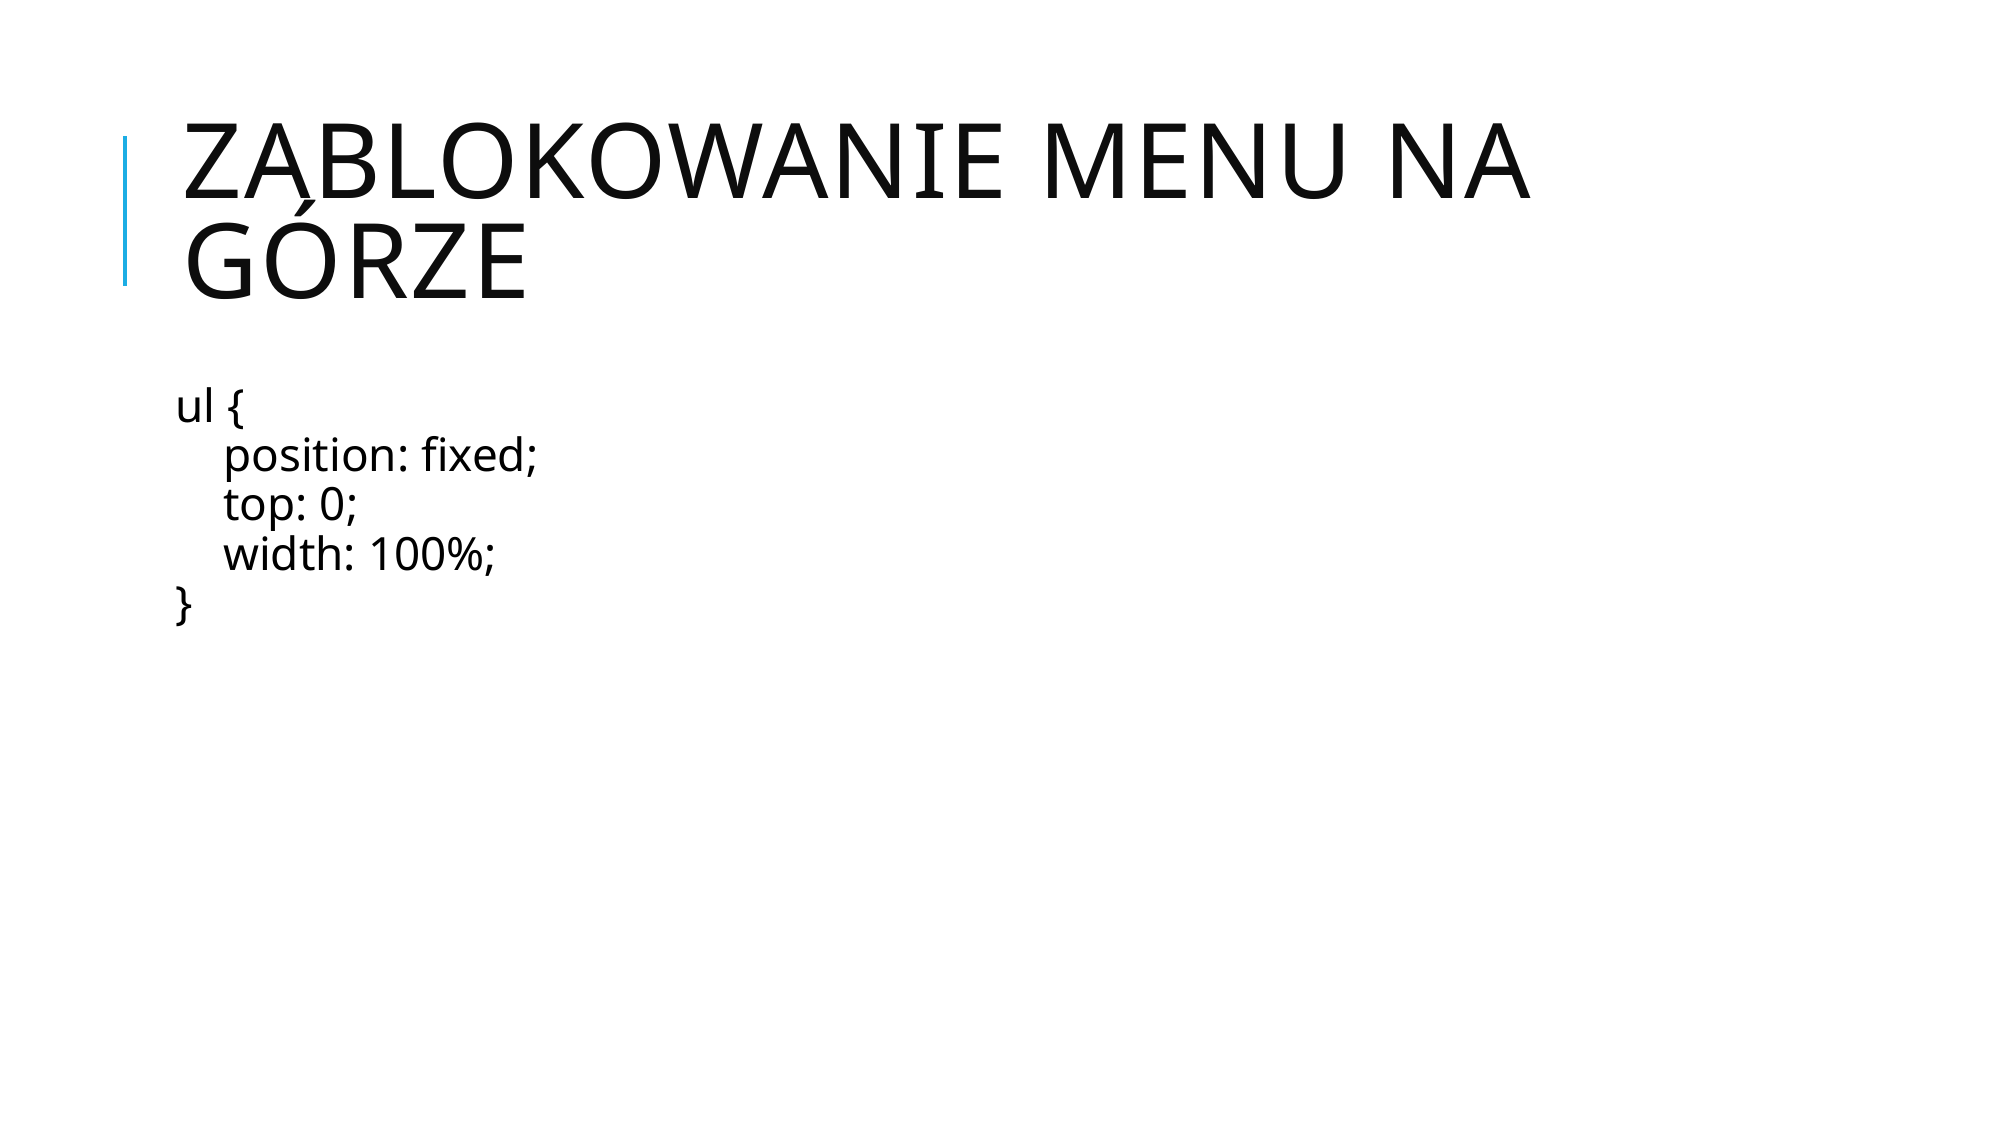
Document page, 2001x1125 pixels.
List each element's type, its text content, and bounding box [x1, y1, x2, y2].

list ul { position: fixed; top: 0; width: 100%; } [168, 375, 1763, 1035]
title Zablokowanie menu na górze [168, 96, 1763, 342]
